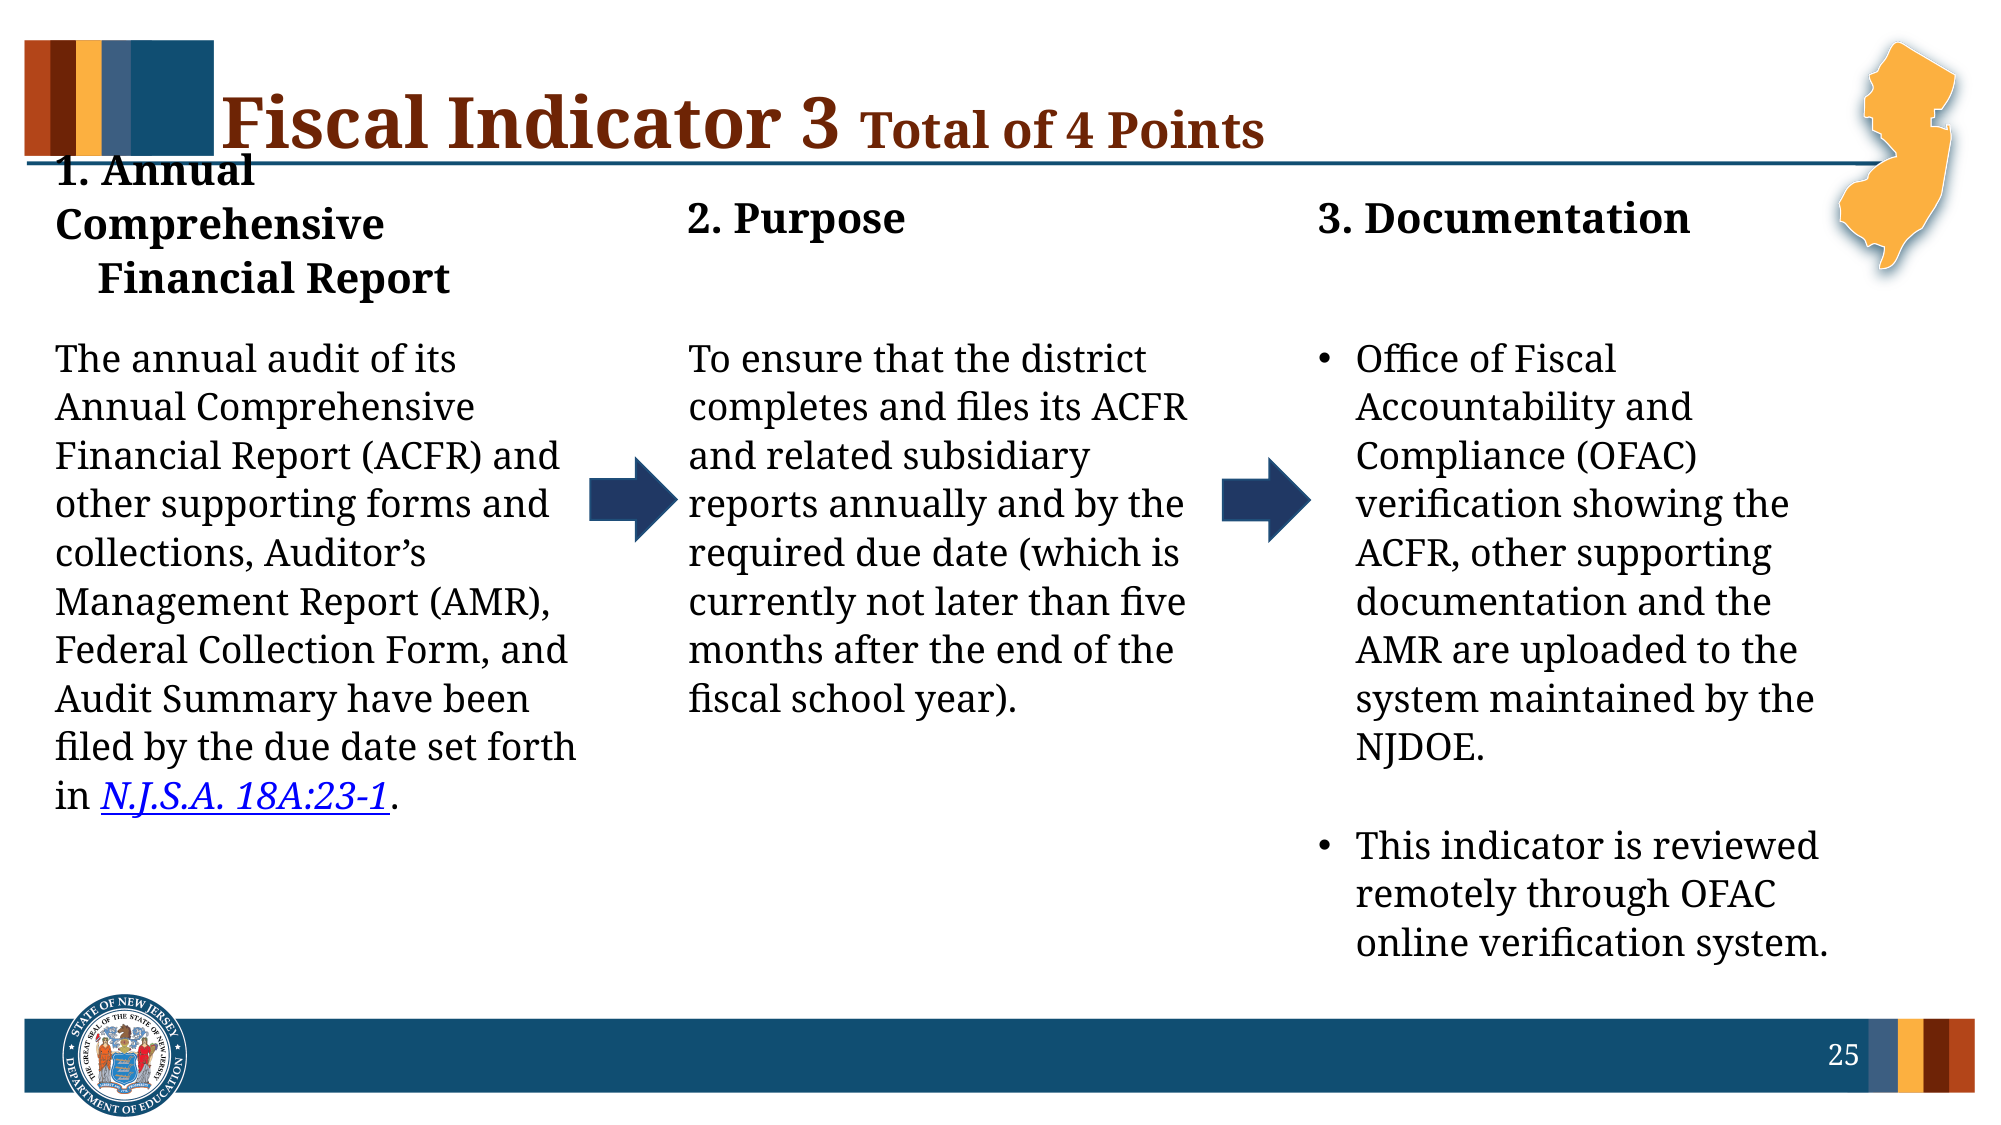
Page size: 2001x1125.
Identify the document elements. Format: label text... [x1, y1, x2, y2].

title Fiscal Indicator 3 Total of 4 Points [206, 62, 1868, 189]
list Office of Fiscal Accountability and Compliance (OFAC) verification showing the ACFR, other supporting documentation and the AMR are uploaded to the system maintained by the NJDOE. This indicator is reviewed remotely through OFAC online verification system. [1303, 323, 1863, 925]
picture [24, 992, 1975, 1119]
list The annual audit of its Annual Comprehensive Financial Report (ACFR) and other supporting forms and collections, Auditor’s Management Report (AMR), Federal Collection Form, and Audit Summary have been filed by the due date set forth in N.J.S.A. 18A:23-1. [39, 323, 600, 925]
slide_number 25 [1425, 1026, 1876, 1087]
list To ensure that the district completes and files its ACFR and related subsidiary reports annually and by the required due date (which is currently not later than five months after the end of the fiscal school year). [673, 323, 1233, 925]
picture [24, 26, 1976, 295]
list 2. Purpose [672, 174, 1234, 250]
list 1. Annual Comprehensive Financial Report [39, 174, 600, 310]
list 3. Documentation [1303, 174, 1867, 250]
